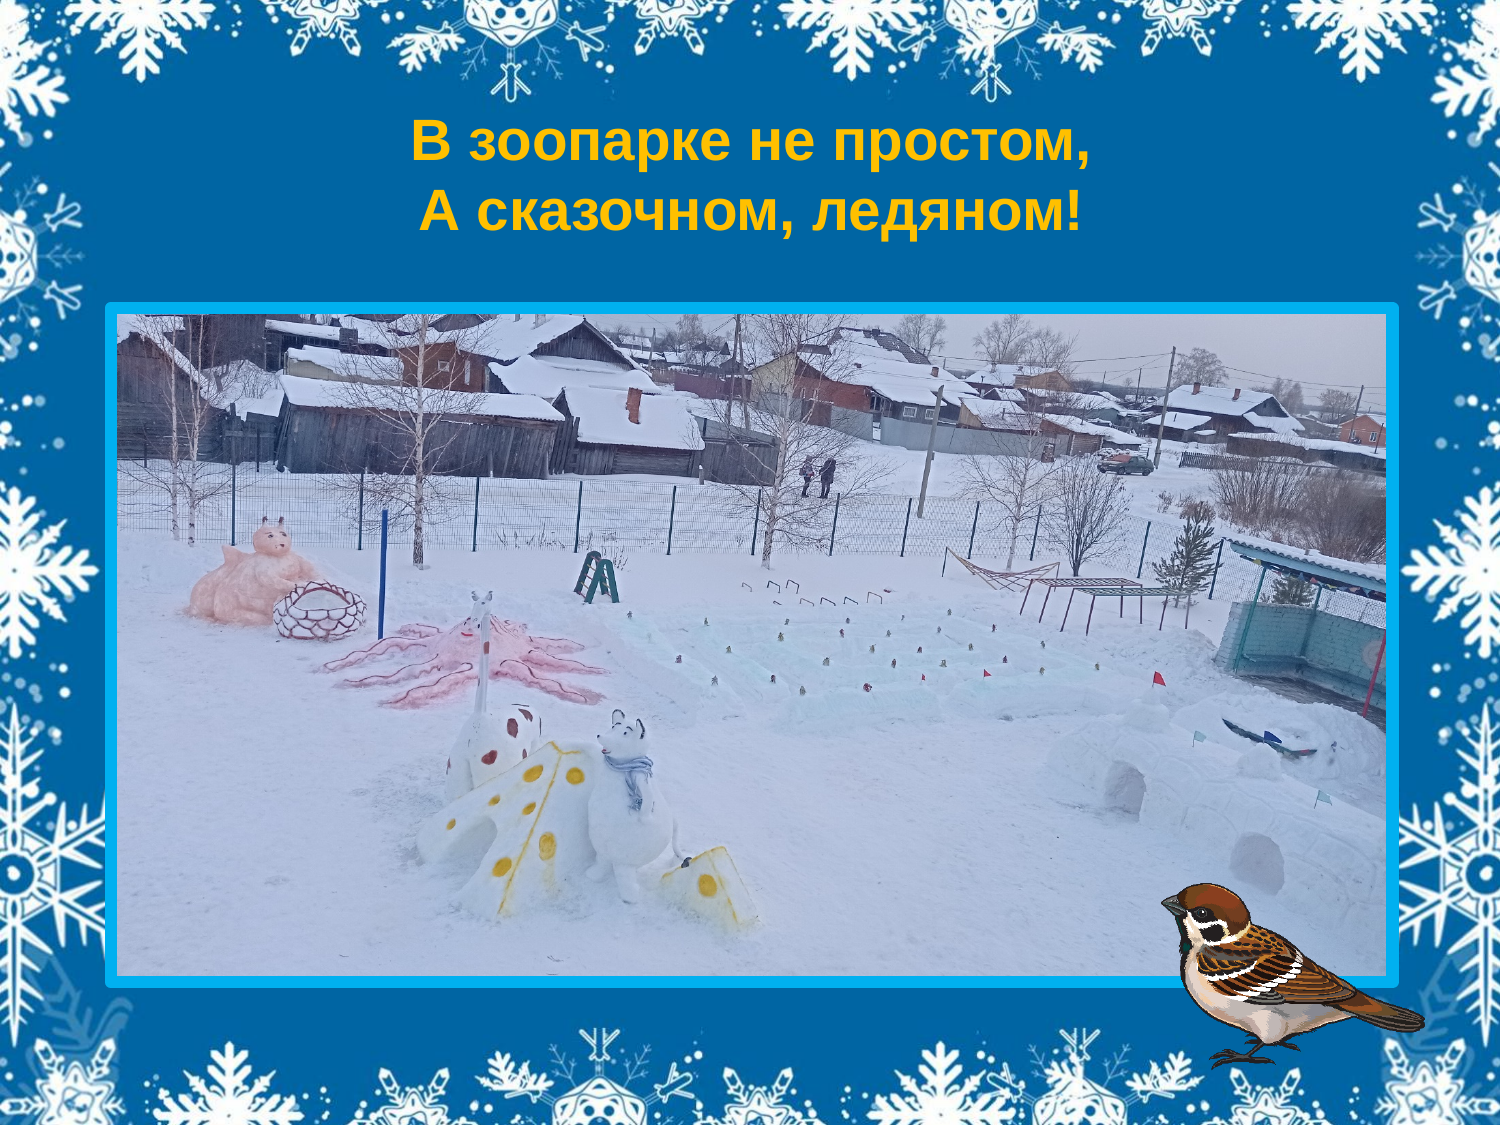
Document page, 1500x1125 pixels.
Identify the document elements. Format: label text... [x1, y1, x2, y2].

title В зоопарке не простом, А сказочном, ледяном! [76, 78, 1427, 266]
picture [0, 0, 1500, 1125]
